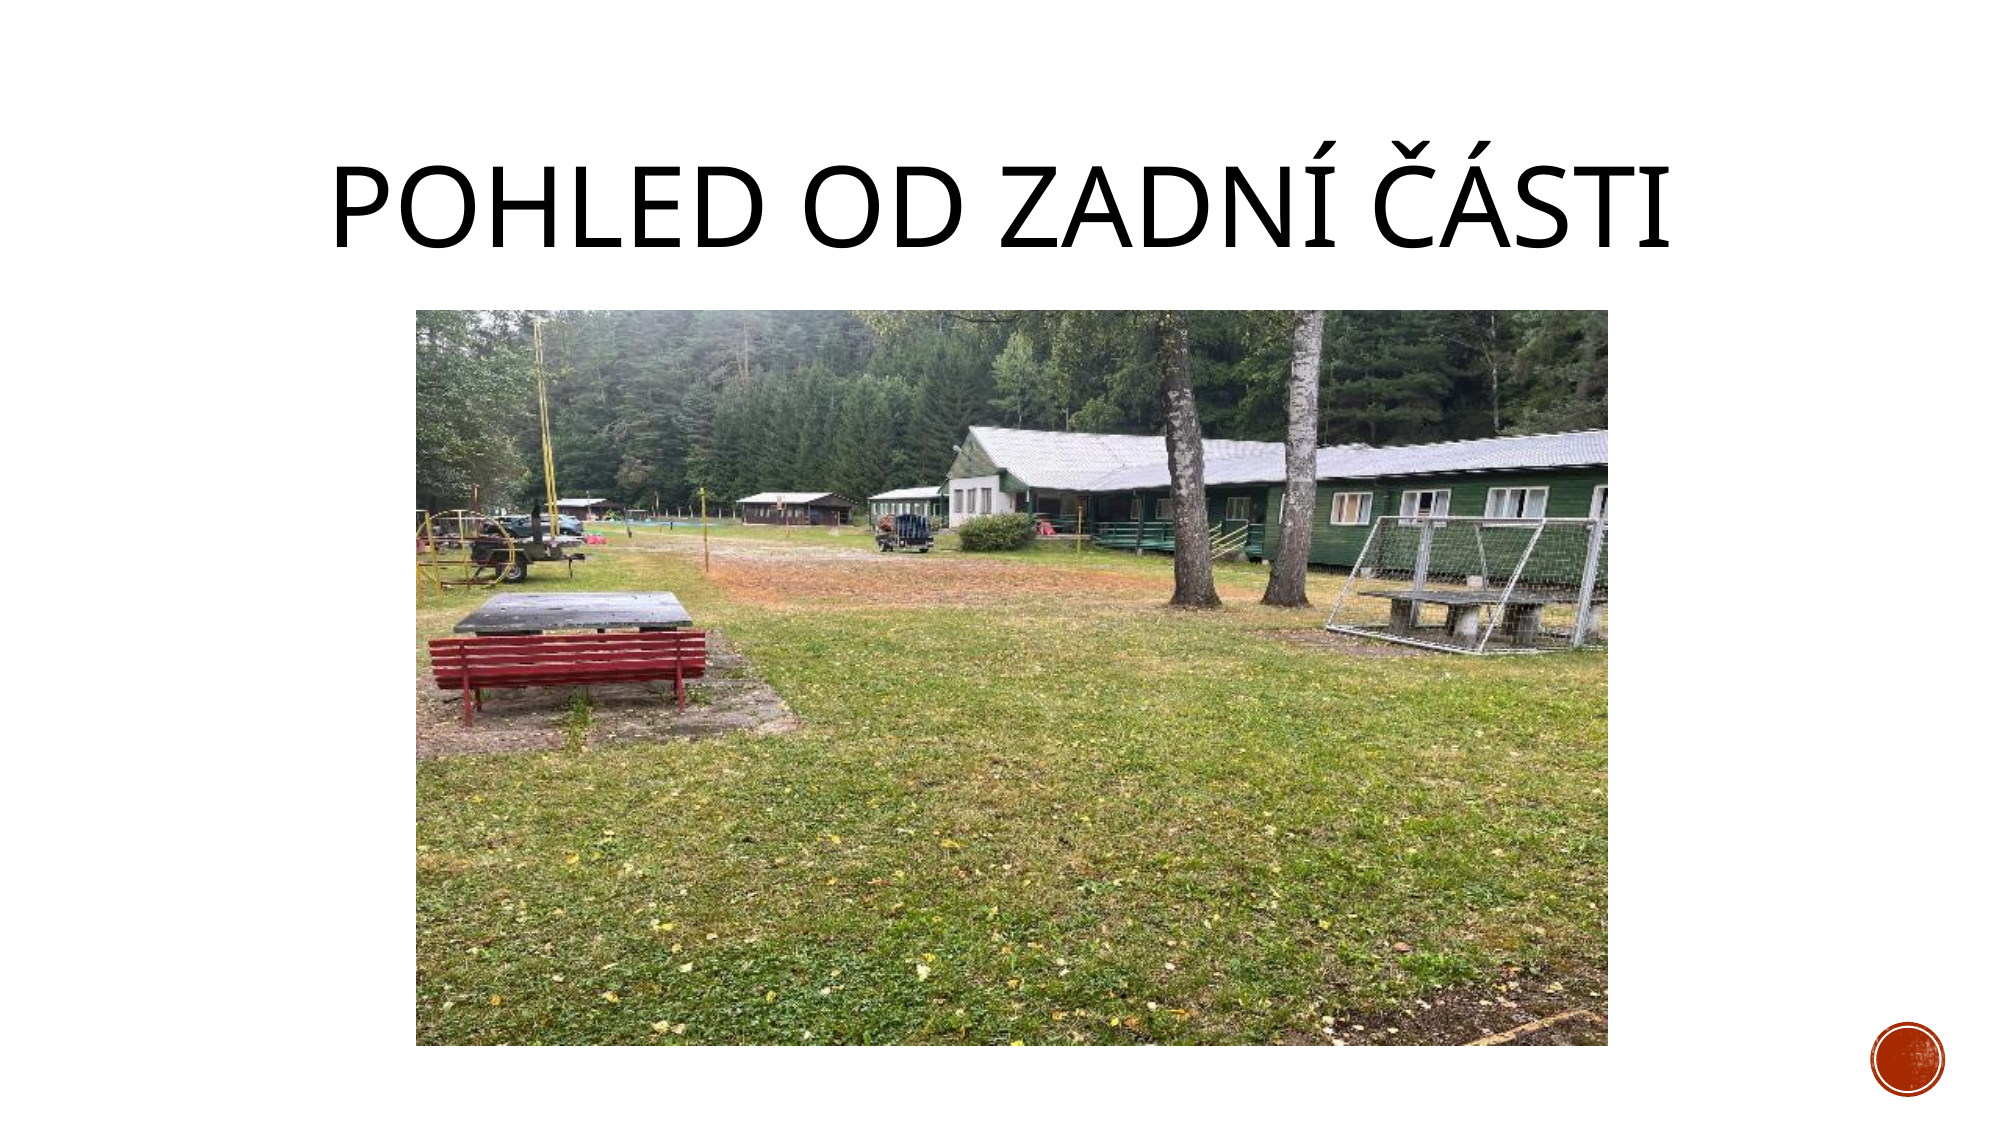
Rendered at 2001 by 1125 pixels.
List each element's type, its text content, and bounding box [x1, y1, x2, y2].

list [420, 313, 1604, 1043]
title POHLED OD ZADNÍ ČÁSTI [175, 79, 1826, 344]
